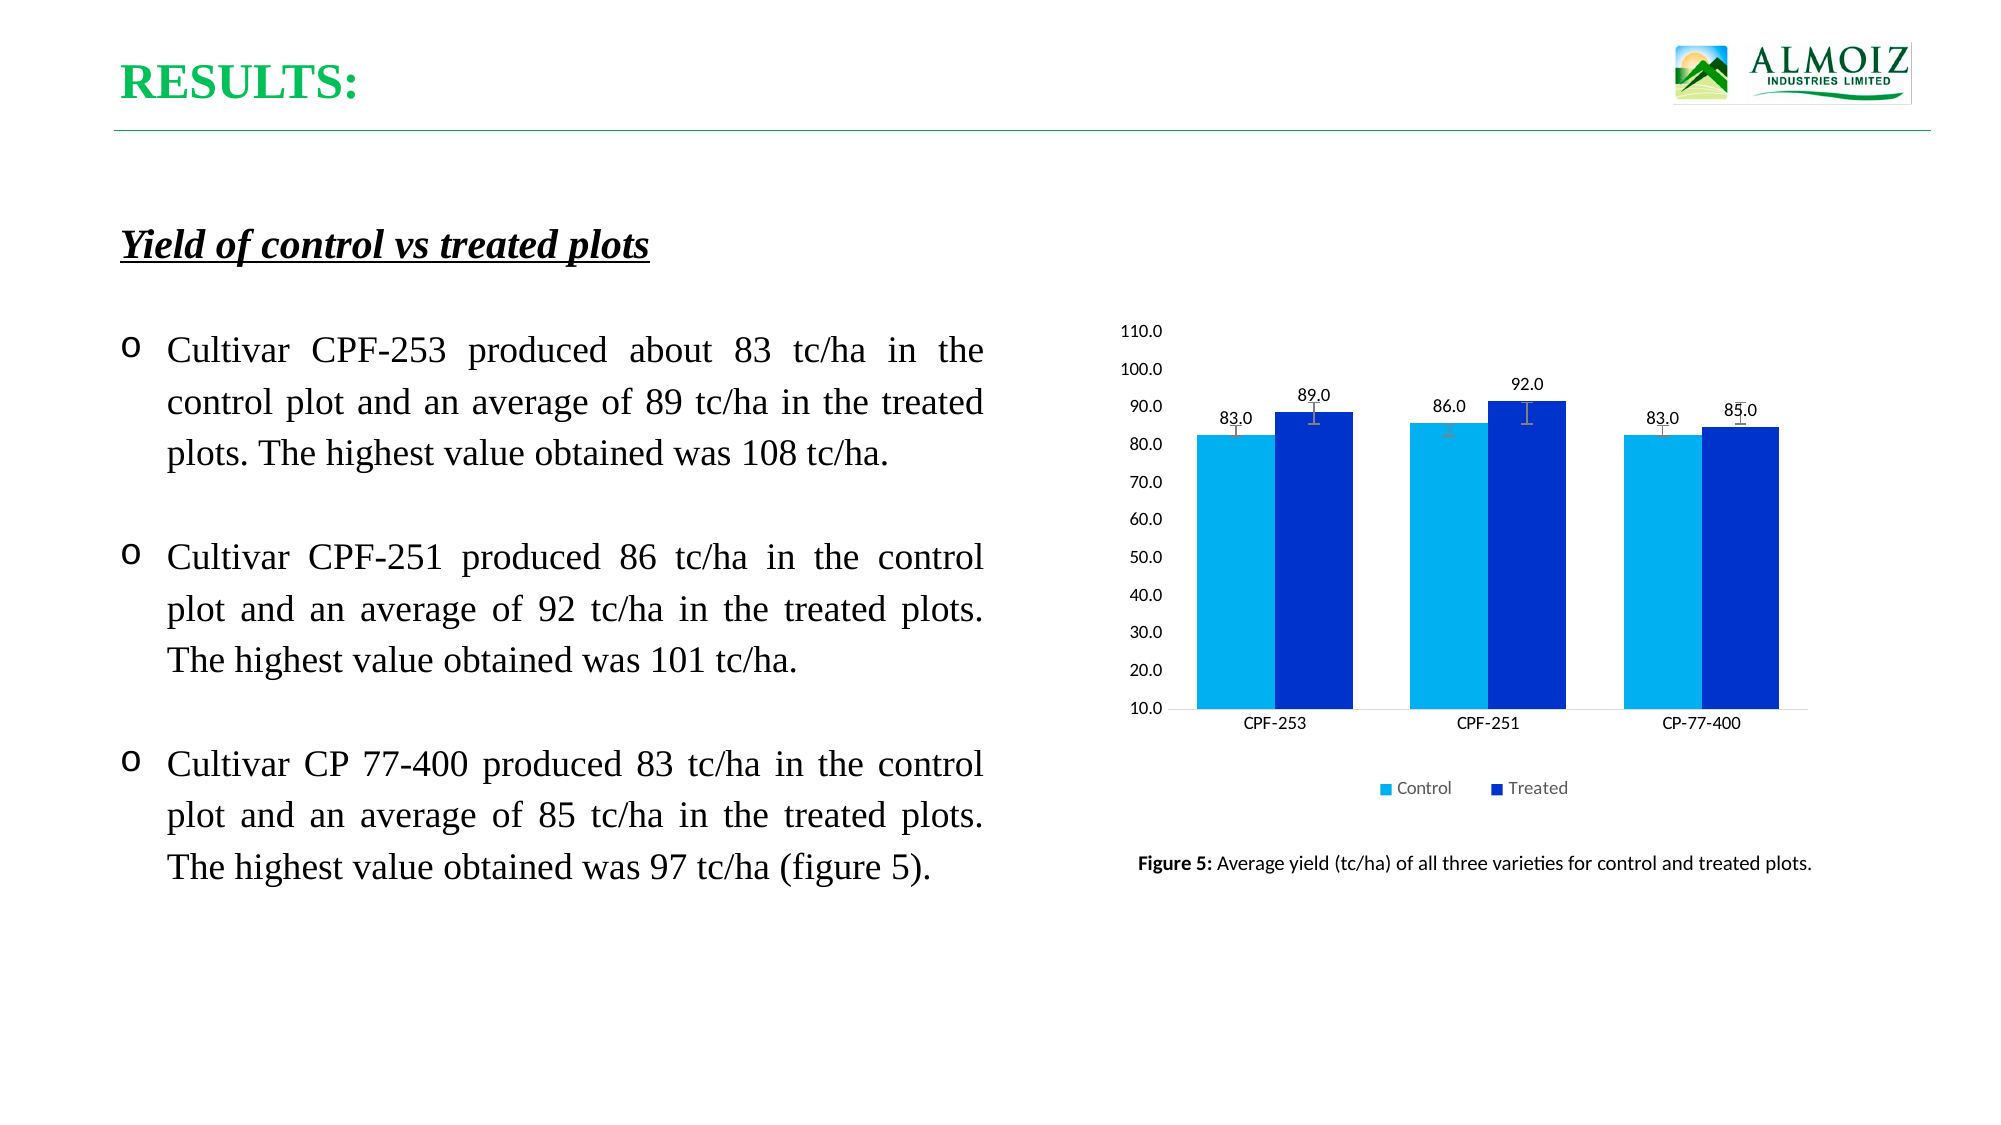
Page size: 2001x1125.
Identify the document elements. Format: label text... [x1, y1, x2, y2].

text_box Yield of control vs treated plots Cultivar CPF-253 produced about 83 tc/ha in the control plot and an average of 89 tc/ha in the treated plots. The highest value obtained was 108 tc/ha. Cultivar CPF-251 produced 86 tc/ha in the control plot and an average of 92 tc/ha in the treated plots. The highest value obtained was 101 tc/ha. Cultivar CP 77-400 produced 83 tc/ha in the control plot and an average of 85 tc/ha in the treated plots. The highest value obtained was 97 tc/ha (figure 5). [105, 201, 1000, 895]
text_box Figure 5: Average yield (tc/ha) of all three varieties for control and treated plots. [1123, 838, 1840, 883]
text_box RESULTS: [105, 47, 1139, 127]
chart [1075, 295, 1840, 824]
picture [1667, 37, 1916, 108]
